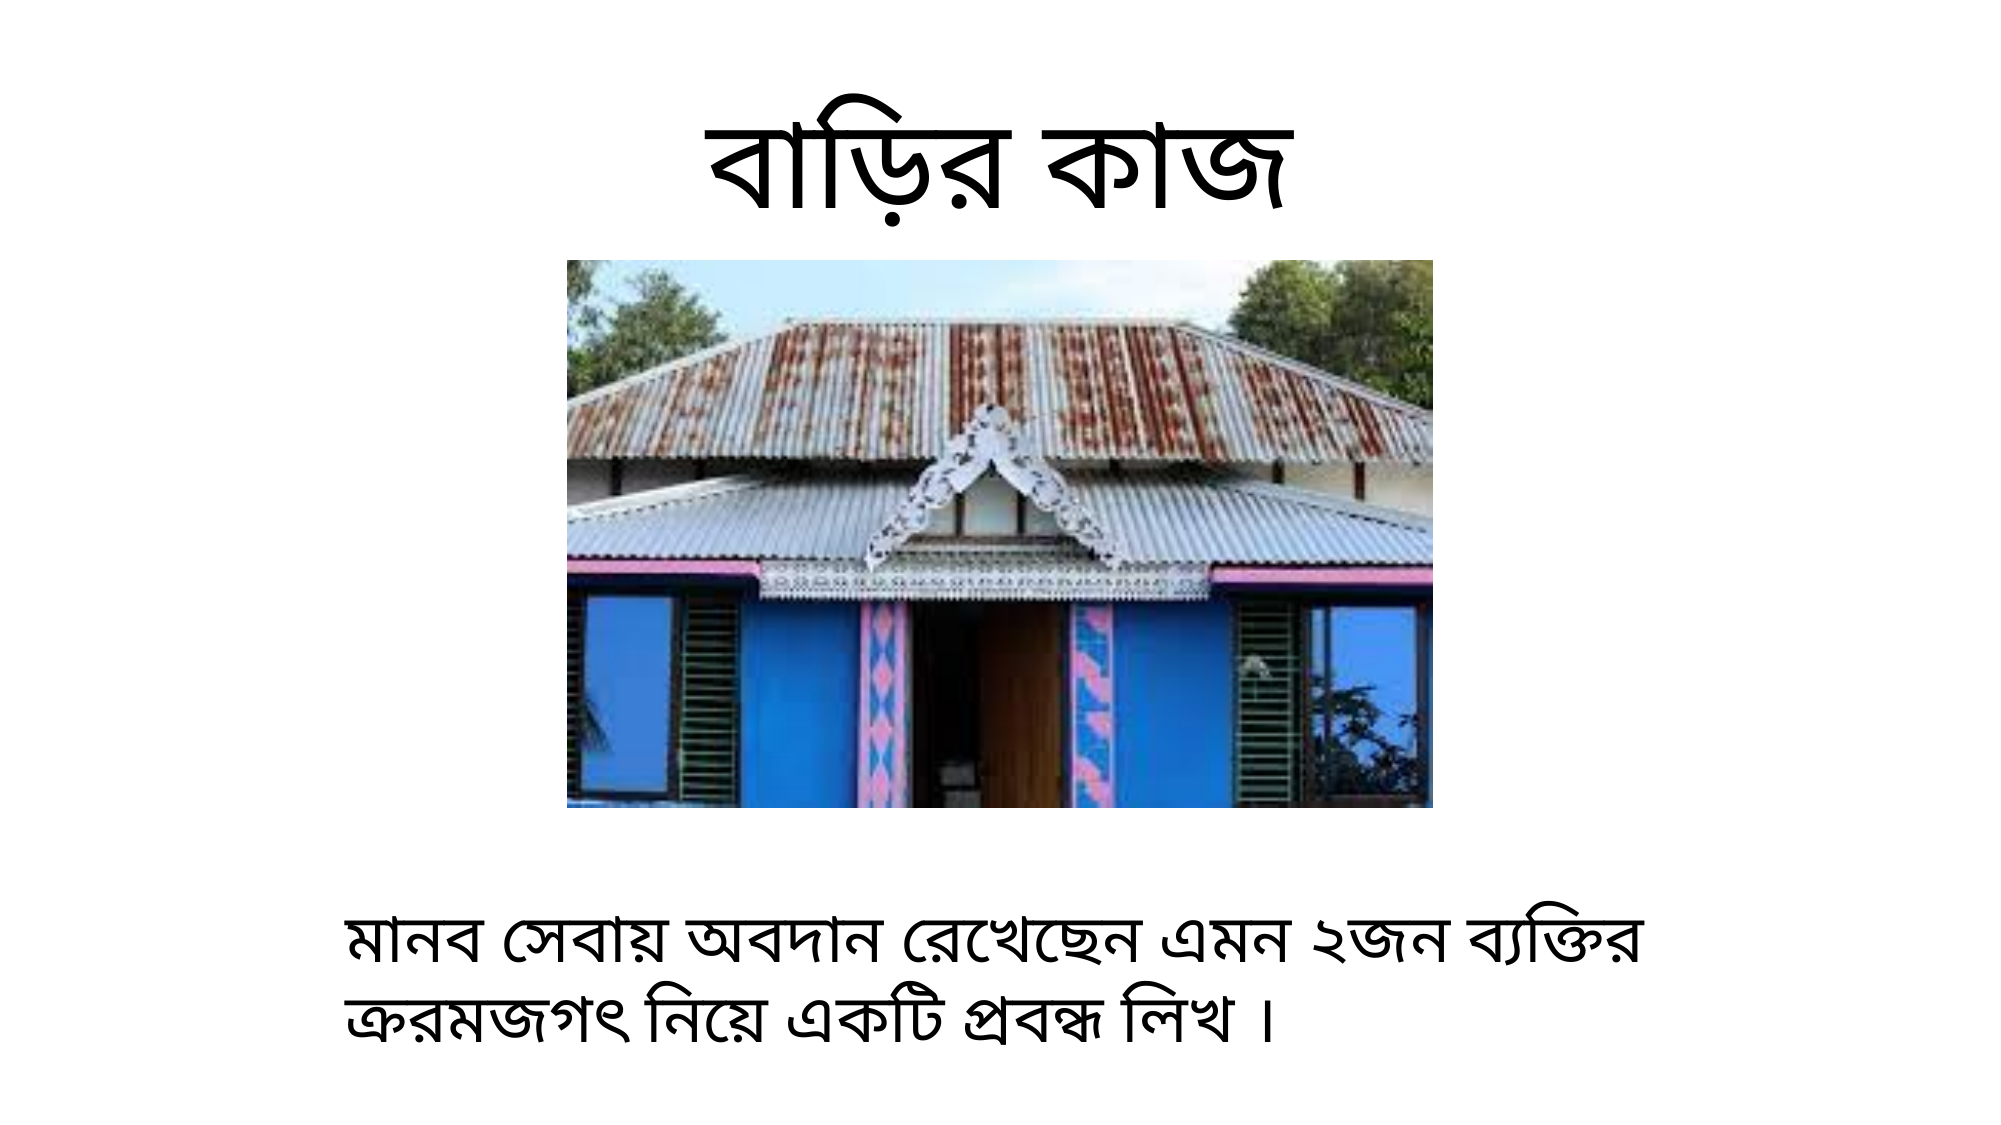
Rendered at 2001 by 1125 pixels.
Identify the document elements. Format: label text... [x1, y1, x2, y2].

text_box মানব সেবায় অবদান রেখেছেন এমন ২জন ব্যক্তির ক্ররমজগৎ নিয়ে একটি প্রবন্ধ লিখ । [330, 888, 1772, 1063]
title বাড়ির কাজ [137, 59, 1863, 278]
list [567, 260, 1433, 808]
